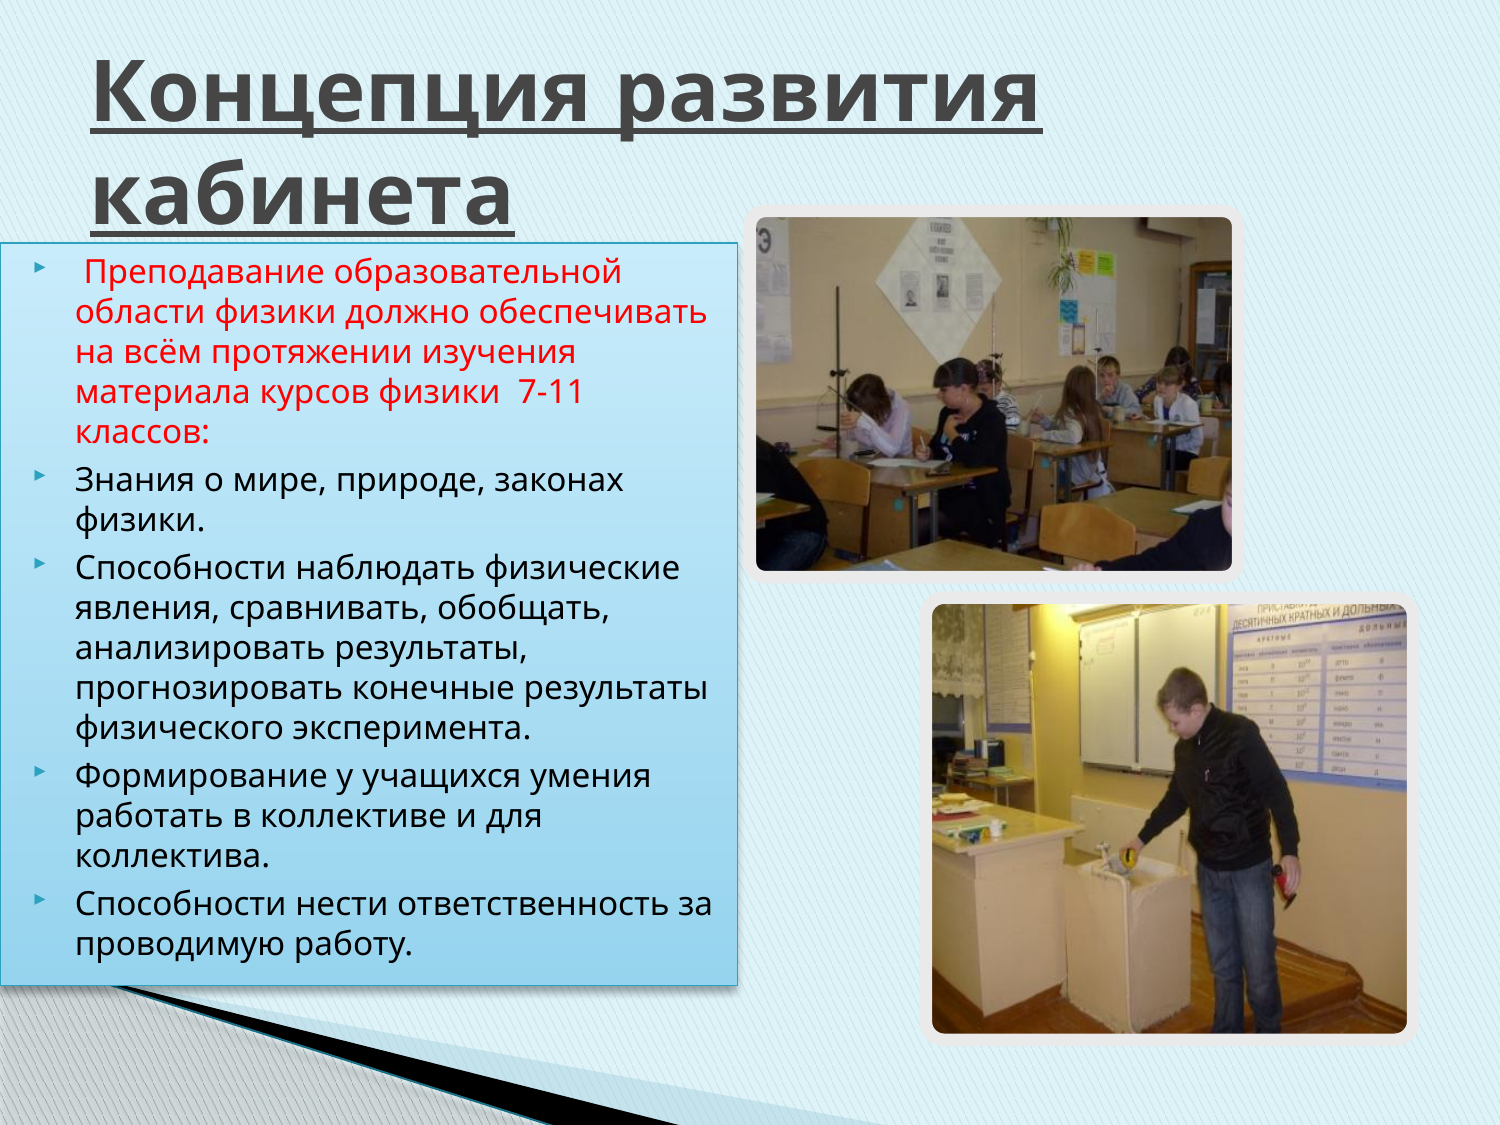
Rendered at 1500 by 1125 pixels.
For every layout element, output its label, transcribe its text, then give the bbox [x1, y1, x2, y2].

title Концепция развития кабинета [75, 45, 1425, 233]
picture [925, 597, 1414, 1041]
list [749, 210, 1239, 578]
list Преподавание образовательной области физики должно обеспечивать на всём протяжении изучения материала курсов физики 7-11 классов: Знания о мире, природе, законах физики. Способности наблюдать физические явления, сравнивать, обобщать, анализировать результаты, прогнозировать конечные результаты физического эксперимента. Формирование у учащихся умения работать в коллективе и для коллектива. Способности нести ответственность за проводимую работу. [0, 242, 738, 986]
